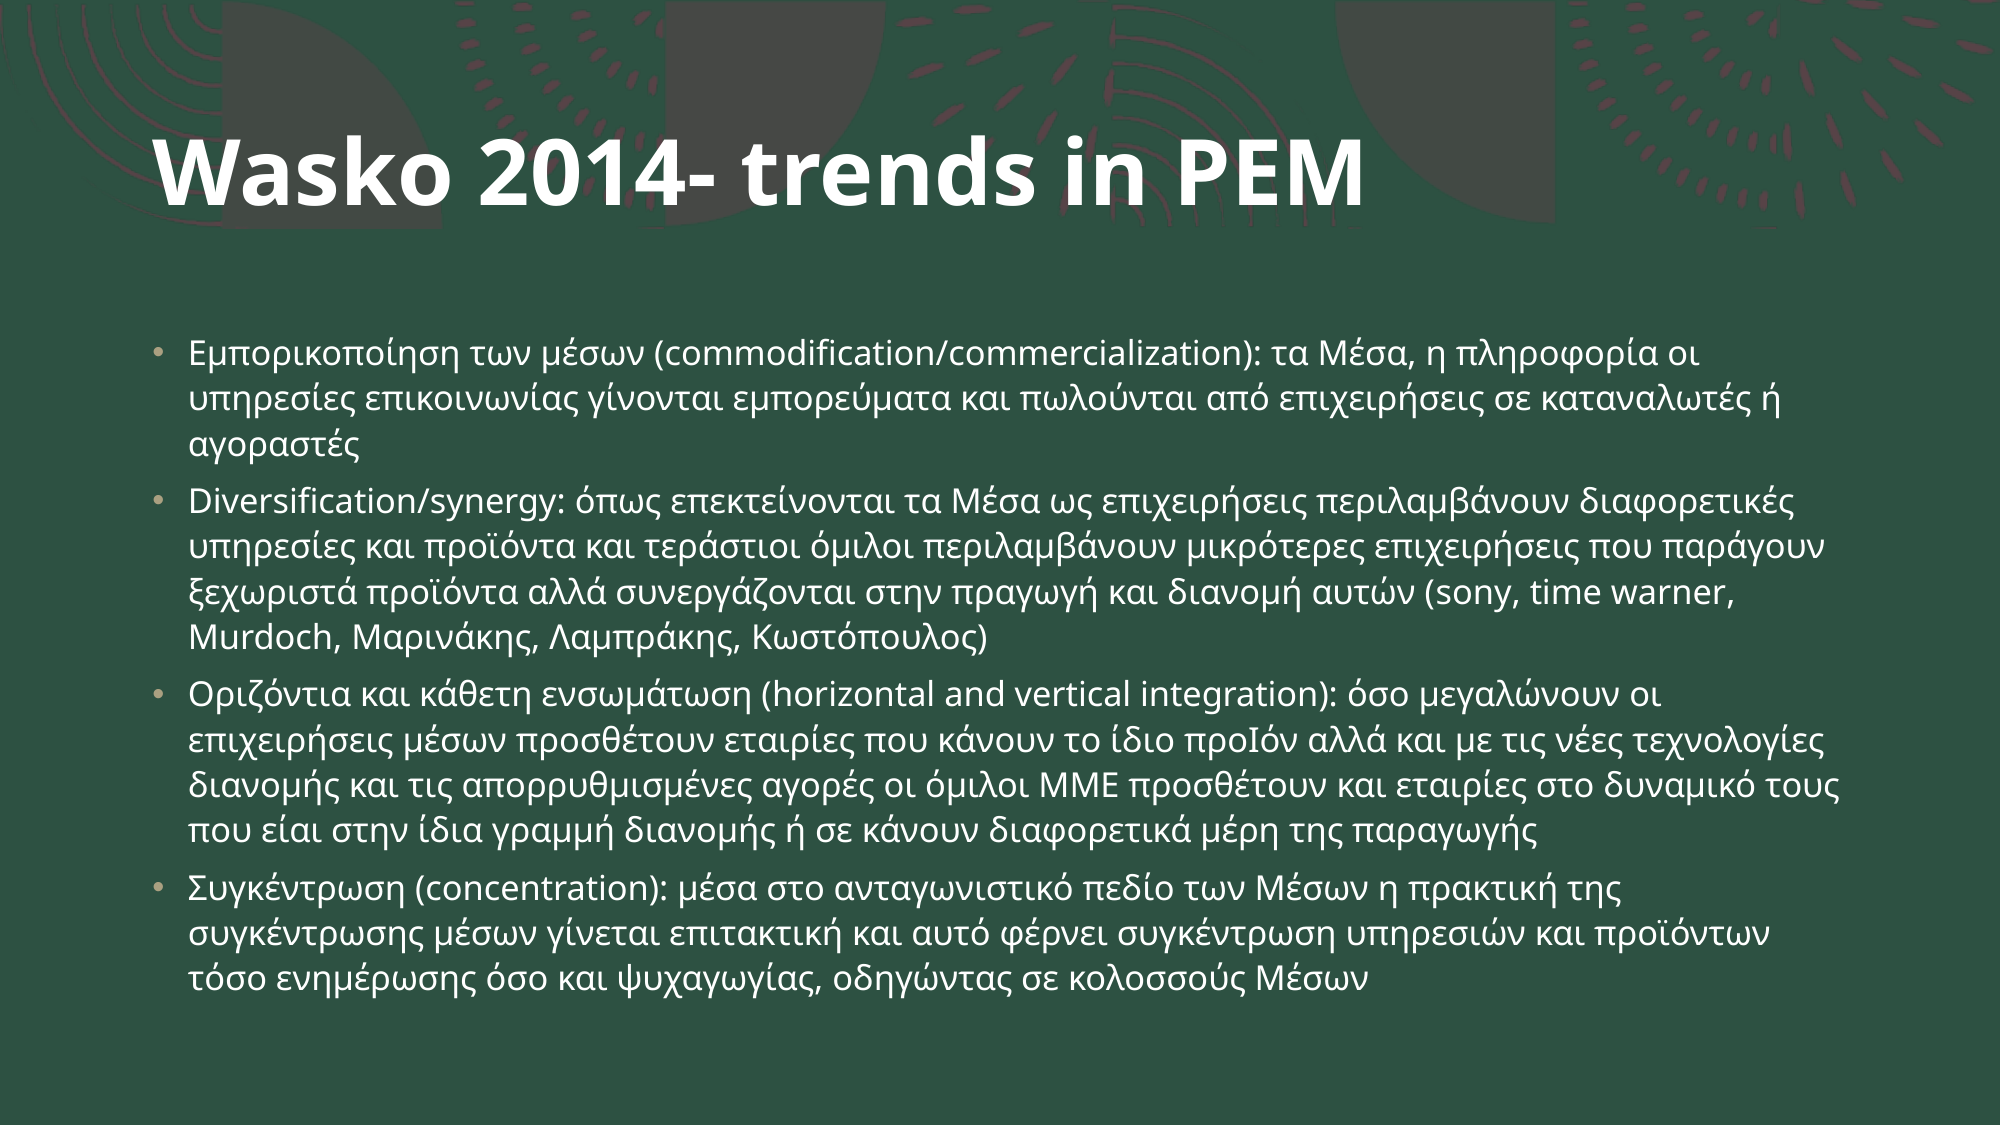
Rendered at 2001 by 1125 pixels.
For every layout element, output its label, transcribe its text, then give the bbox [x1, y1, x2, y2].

title Wasko 2014- trends in PEM [137, 60, 1863, 278]
list Εμπορικοποίηση των μέσων (commodification/commercialization): τα Μέσα, η πληροφορία οι υπηρεσίες επικοινωνίας γίνονται εμπορεύματα και πωλούνται από επιχειρήσεις σε καταναλωτές ή αγοραστές Diversification/synergy: όπως επεκτείνονται τα Μέσα ως επιχειρήσεις περιλαμβάνουν διαφορετικές υπηρεσίες και προϊόντα και τεράστιοι όμιλοι περιλαμβάνουν μικρότερες επιχειρήσεις που παράγουν ξεχωριστά προϊόντα αλλά συνεργάζονται στην πραγωγή και διανομή αυτών (sony, time warner, Murdoch, Mαρινάκης, Λαμπράκης, Kωστόπουλος) Οριζόντια και κάθετη ενσωμάτωση (horizontal and vertical integration): όσο μεγαλώνουν οι επιχειρήσεις μέσων προσθέτουν εταιρίες που κάνουν το ίδιο προΙόν αλλά και με τις νέες τεχνολογίες διανομής και τις απορρυθμισμένες αγορές οι όμιλοι ΜΜΕ προσθέτουν και εταιρίες στο δυναμικό τους που είαι στην ίδια γραμμή διανομής ή σε κάνουν διαφορετικά μέρη της παραγωγής Συγκέντρωση (concentration): μέσα στο ανταγωνιστικό πεδίο των Μέσων η πρακτική της συγκέντρωσης μέσων γίνεται επιτακτική και αυτό φέρνει συγκέντρωση υπηρεσιών και προϊόντων τόσο ενημέρωσης όσο και ψυχαγωγίας, οδηγώντας σε κολοσσούς Μέσων [137, 319, 1863, 1009]
